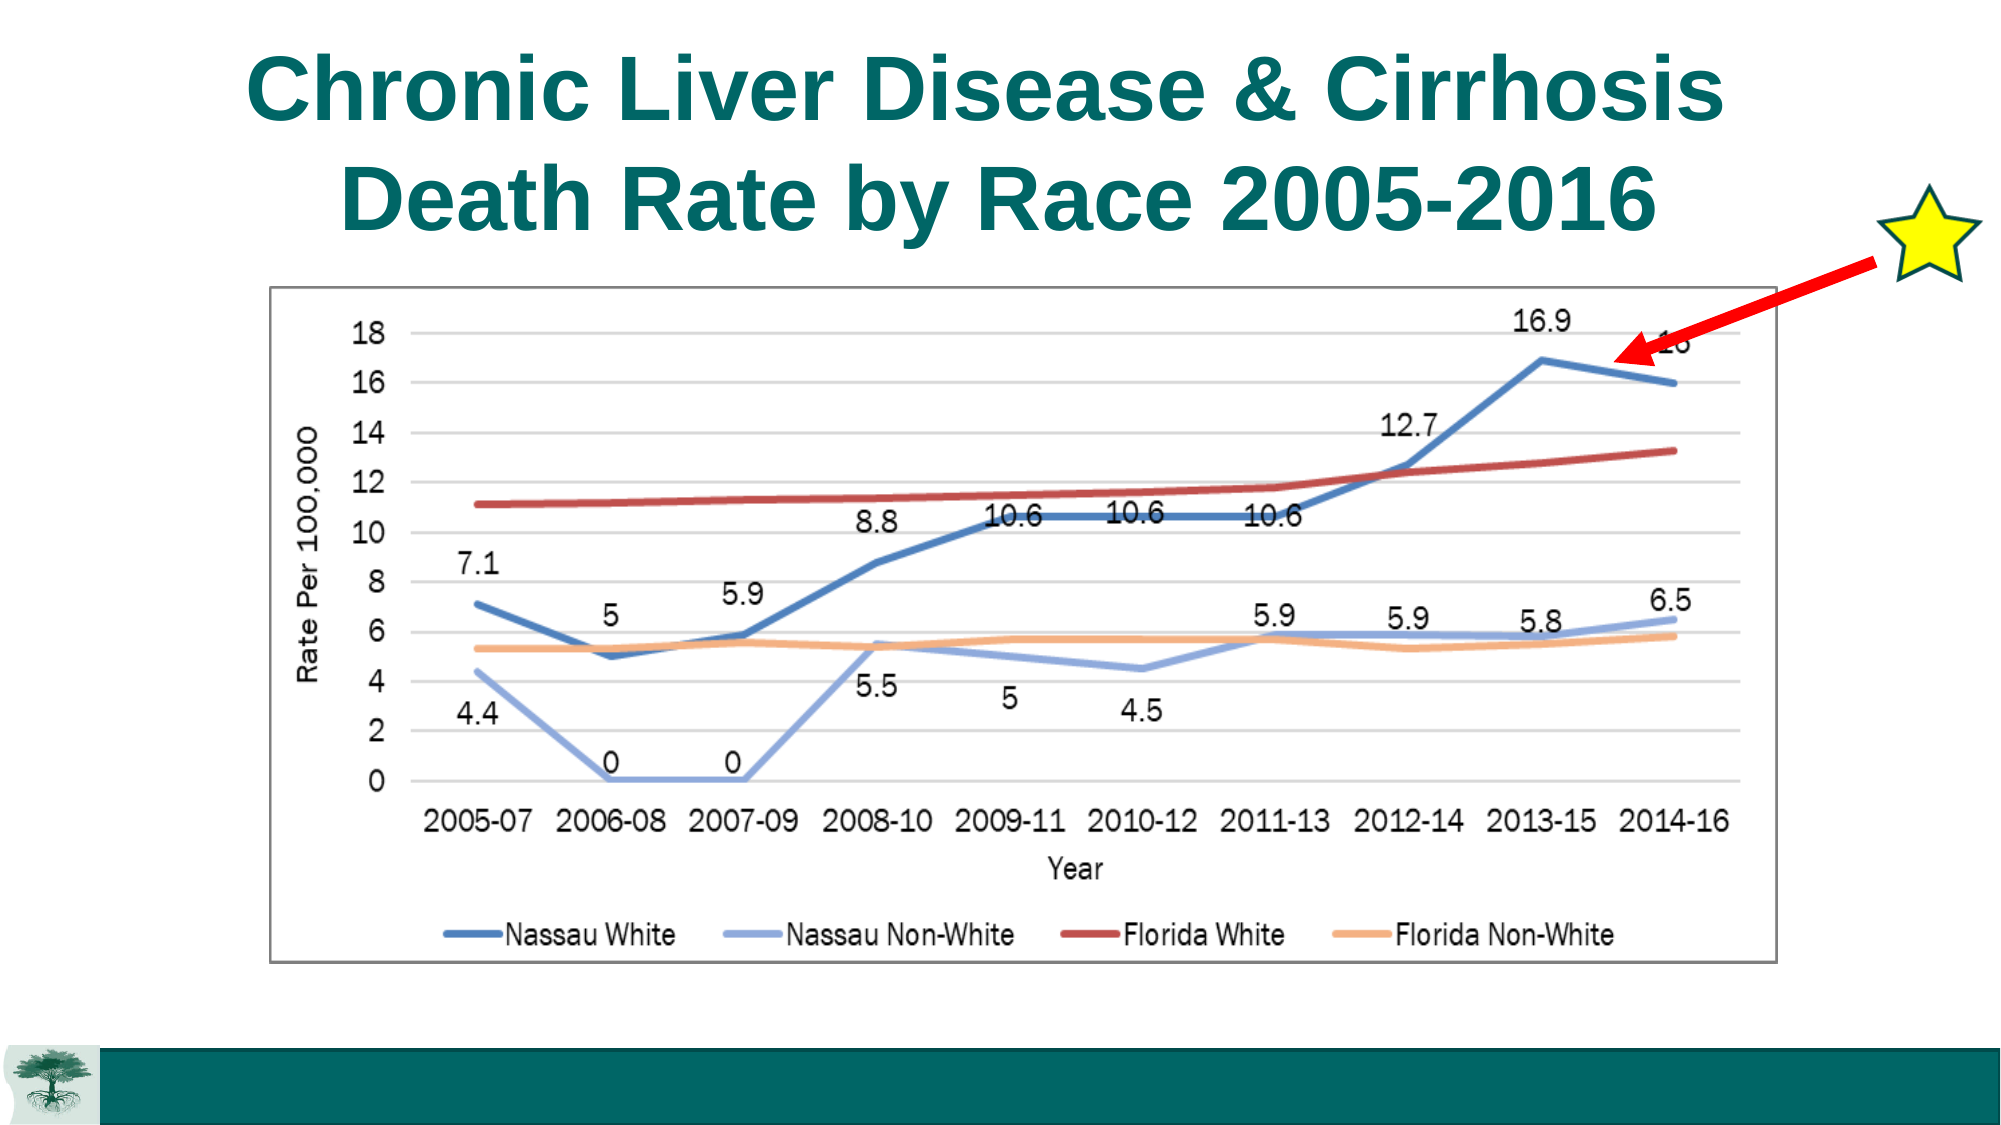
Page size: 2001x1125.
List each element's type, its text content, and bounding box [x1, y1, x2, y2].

title Chronic Liver Disease & Cirrhosis Death Rate by Race 2005-2016 [99, 45, 1900, 233]
picture [269, 286, 1778, 965]
picture [1874, 182, 1984, 283]
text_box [1613, 261, 1876, 363]
picture [0, 1045, 100, 1125]
